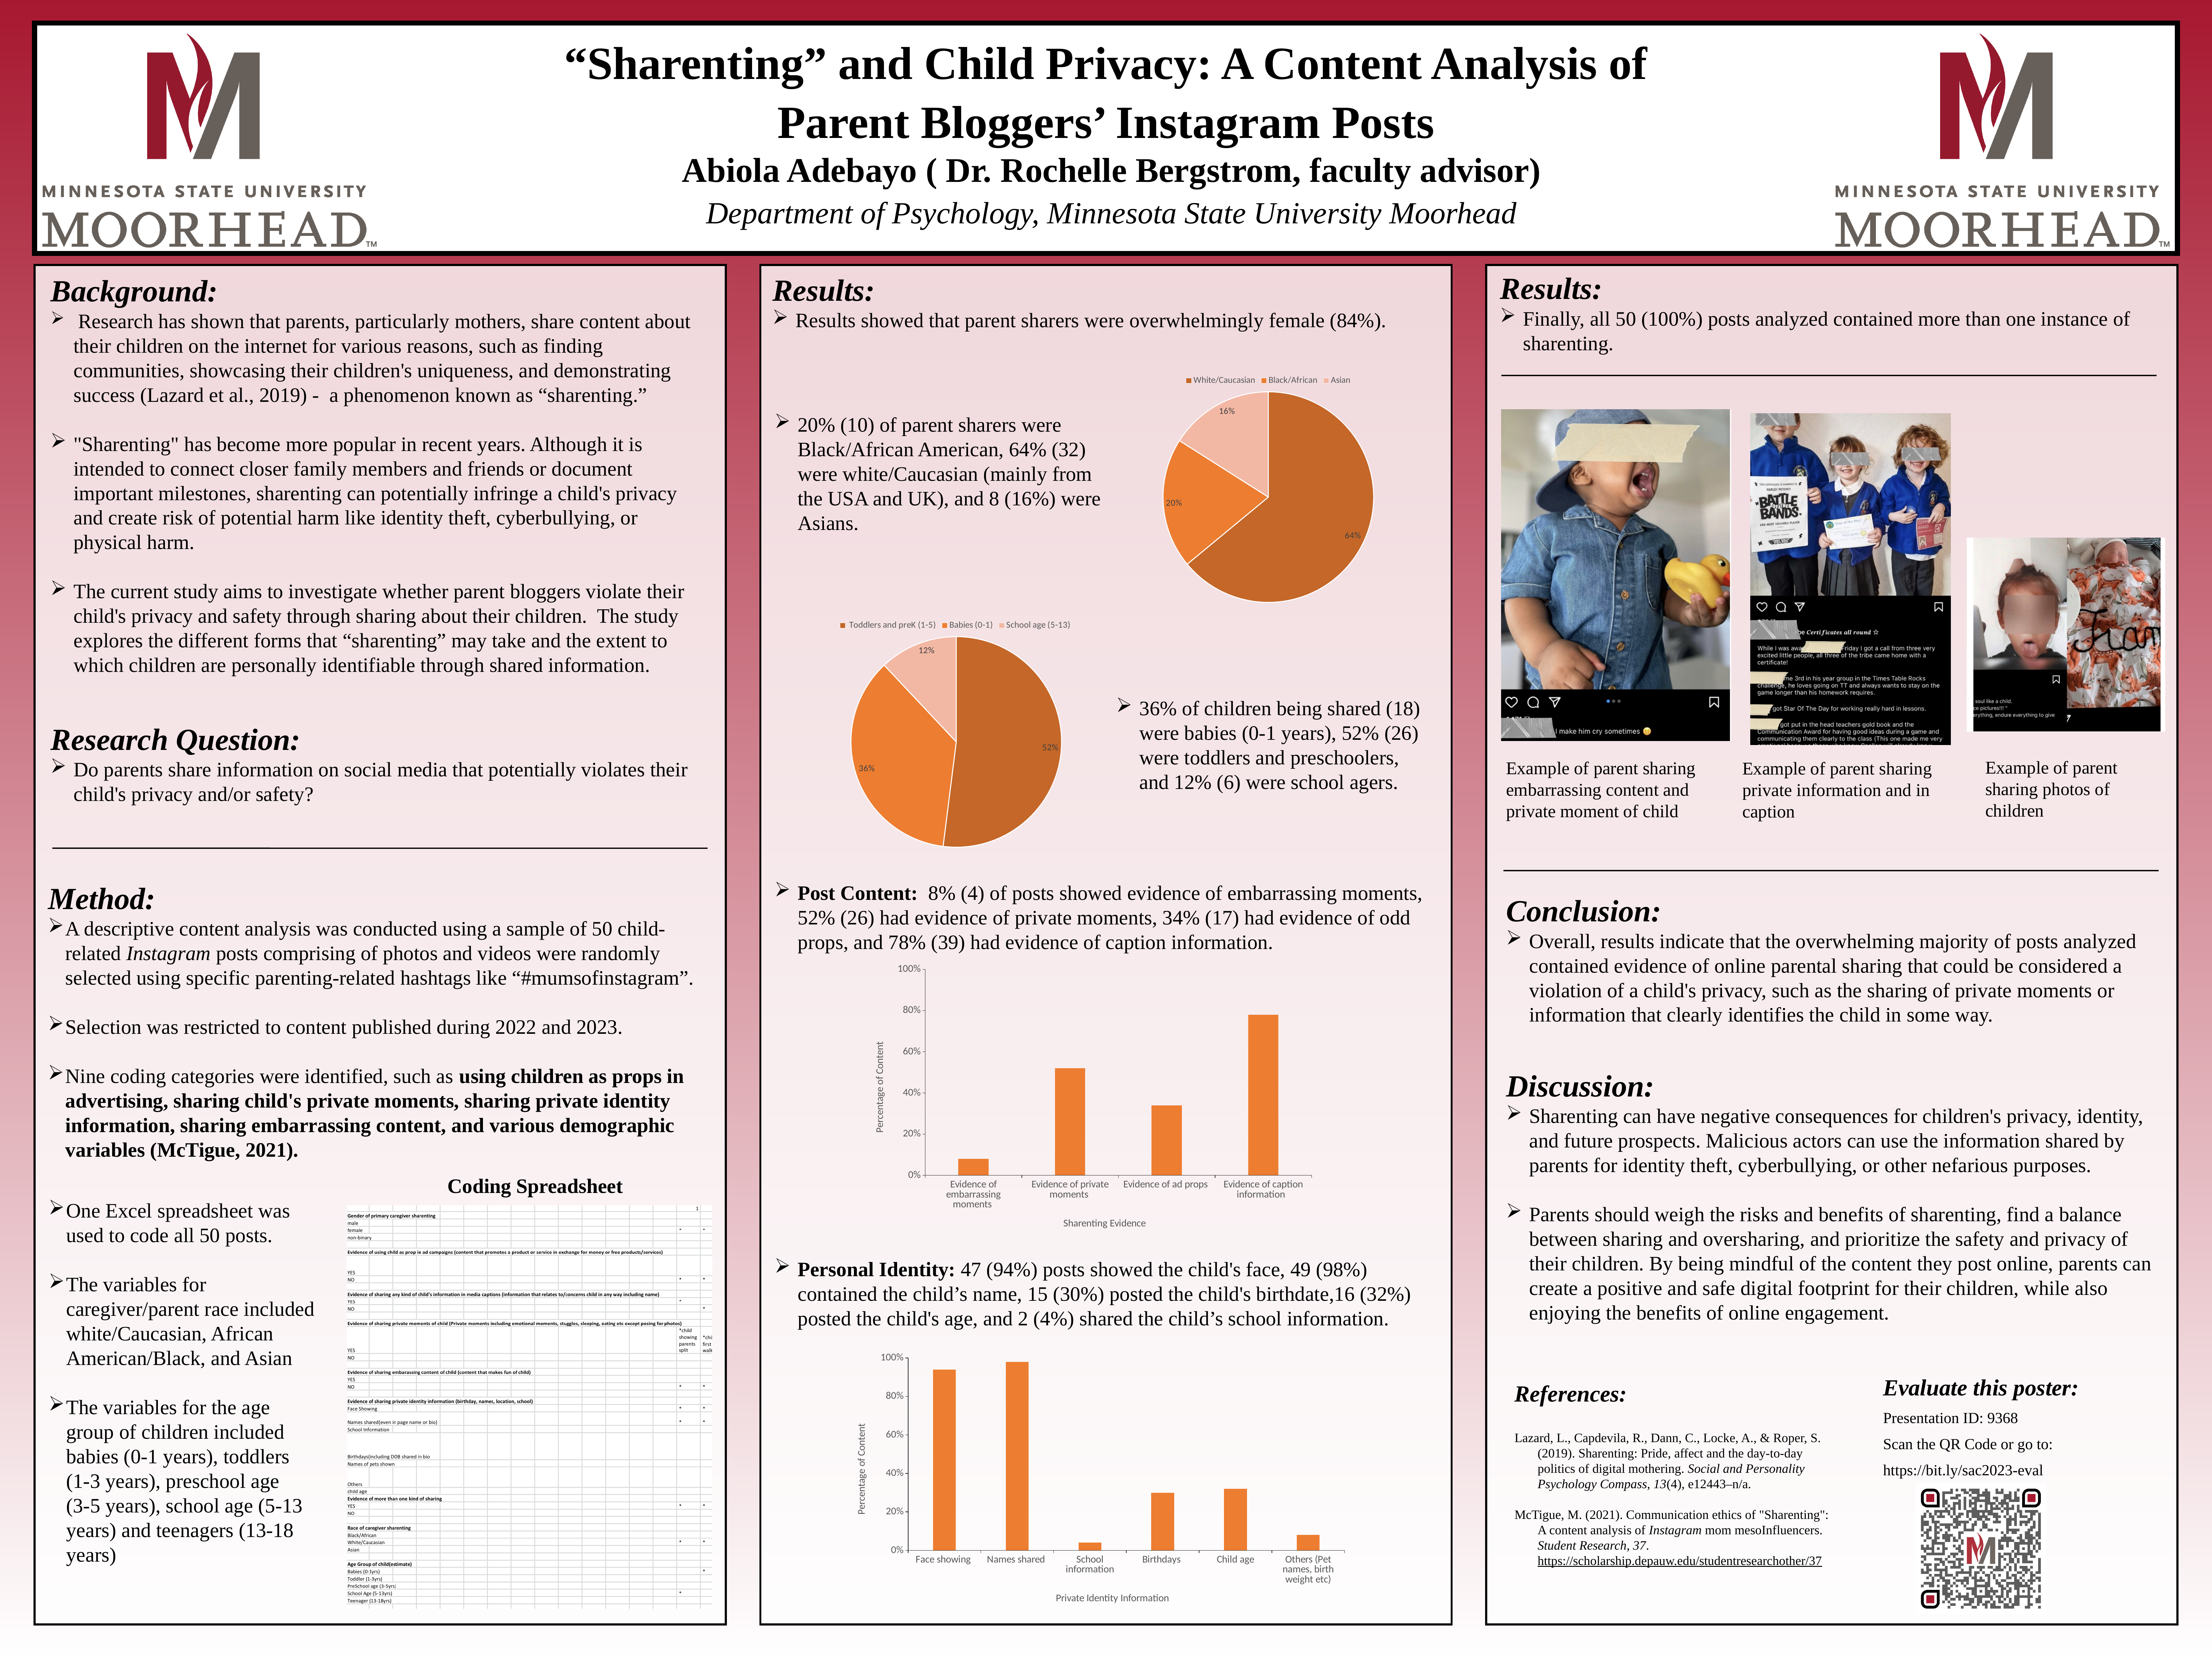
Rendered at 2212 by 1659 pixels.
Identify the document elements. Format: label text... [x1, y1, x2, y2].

picture [1831, 27, 2174, 250]
chart [1044, 371, 1493, 607]
text_box Method: A descriptive content analysis was conducted using a sample of 50 child-related Instagram posts comprising of photos and videos were randomly selected using specific parenting-related hashtags like “#mumsofinstagram”. Selection was restricted to content published during 2022 and 2023. Nine coding categories were identified, such as using children as props in advertising, sharing child's private moments, sharing private identity information, sharing embarrassing content, and various demographic variables (McTigue, 2021). [43, 876, 716, 1163]
text_box Example of parent sharing private information and in caption [1738, 755, 1972, 824]
picture [38, 27, 381, 250]
text_box Example of parent sharing embarrassing content and private moment of child [1501, 754, 1701, 823]
chart [846, 1347, 1355, 1615]
text_box Example of parent sharing photos of children [1981, 753, 2176, 823]
picture [1501, 409, 1732, 741]
text_box 36% of children being shared (18) were babies (0-1 years), 52% (26) were toddlers and preschoolers, and 12% (6) were school agers. [1124, 692, 1434, 796]
text_box Background: Research has shown that parents, particularly mothers, share content about their children on the internet for various reasons, such as finding communities, showcasing their children's uniqueness, and demonstrating success (Lazard et al., 2019) - a phenomenon known as “sharenting.” "Sharenting" has become more popular in recent years. Although it is intended to connect closer family members and friends or document important milestones, sharenting can potentially infringe a child's privacy and create risk of potential harm like identity theft, cyberbullying, or physical harm. The current study aims to investigate whether parent bloggers violate their child's privacy and safety through sharing about their children. The study explores the different forms that “sharenting” may take and the extent to which children are personally identifiable through shared information. Research Question: Do parents share information on social media that potentially violates their child's privacy and/or safety? [46, 250, 716, 831]
text_box “Sharenting” and Child Privacy: A Content Analysis of Parent Bloggers’ Instagram Posts Abiola Adebayo ( Dr. Rochelle Bergstrom, faculty advisor) Department of Psychology, Minnesota State University Moorhead [338, 30, 1886, 232]
text_box 20% (10) of parent sharers were Black/African American, 64% (32) were white/Caucasian (mainly from the USA and UK), and 8 (16%) were Asians. [770, 409, 1042, 536]
text_box Coding Spreadsheet [443, 1170, 628, 1200]
text_box References: Lazard, L., Capdevila, R., Dann, C., Locke, A., & Roper, S. (2019). Sharenting: Pride, affect and the day‐to‐day politics of digital mothering. Social and Personality Psychology Compass, 13(4), e12443–n/a. McTigue, M. (2021). Communication ethics of "Sharenting": A content analysis of Instagram mom mesoInfluencers. Student Research, 37. https://scholarship.depauw.edu/studentresearchother/37 [1510, 1363, 1834, 1601]
picture [347, 1205, 712, 1609]
picture [1750, 413, 1951, 745]
text_box Results: Finally, all 50 (100%) posts analyzed contained more than one instance of sharenting. [1495, 266, 2179, 357]
text_box Conclusion: Overall, results indicate that the overwhelming majority of posts analyzed contained evidence of online parental sharing that could be considered a violation of a child's privacy, such as the sharing of private moments or information that clearly identifies the child in some way. Discussion: Sharenting can have negative consequences for children's privacy, identity, and future prospects. Malicious actors can use the information shared by parents for identity theft, cyberbullying, or other nefarious purposes. Parents should weigh the risks and benefits of sharenting, find a balance between sharing and oversharing, and prioritize the safety and privacy of their children. By being mindful of the content they post online, parents can create a positive and safe digital footprint for their children, while also enjoying the benefits of online engagement. [1501, 888, 2164, 1326]
text_box Post Content: 8% (4) of posts showed evidence of embarrassing moments, 52% (26) had evidence of private moments, 34% (17) had evidence of odd props, and 78% (39) had evidence of caption information. [770, 877, 1453, 955]
picture [1967, 538, 2165, 732]
chart [790, 616, 1123, 852]
text_box Results: Results showed that parent sharers were overwhelmingly female (84%). [768, 268, 1448, 334]
chart [864, 959, 1321, 1240]
text_box Personal Identity: 47 (94%) posts showed the child's face, 49 (98%) contained the child’s name, 15 (30%) posted the child's birthdate,16 (32%) posted the child's age, and 2 (4%) shared the child’s school information. [770, 1253, 1453, 1332]
text_box One Excel spreadsheet was used to code all 50 posts. The variables for caregiver/parent race included white/Caucasian, African American/Black, and Asian The variables for the age group of children included babies (0-1 years), toddlers (1-3 years), preschool age (3-5 years), school age (5-13 years) and teenagers (13-18 years) [44, 1170, 325, 1568]
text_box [1878, 1370, 2150, 1614]
